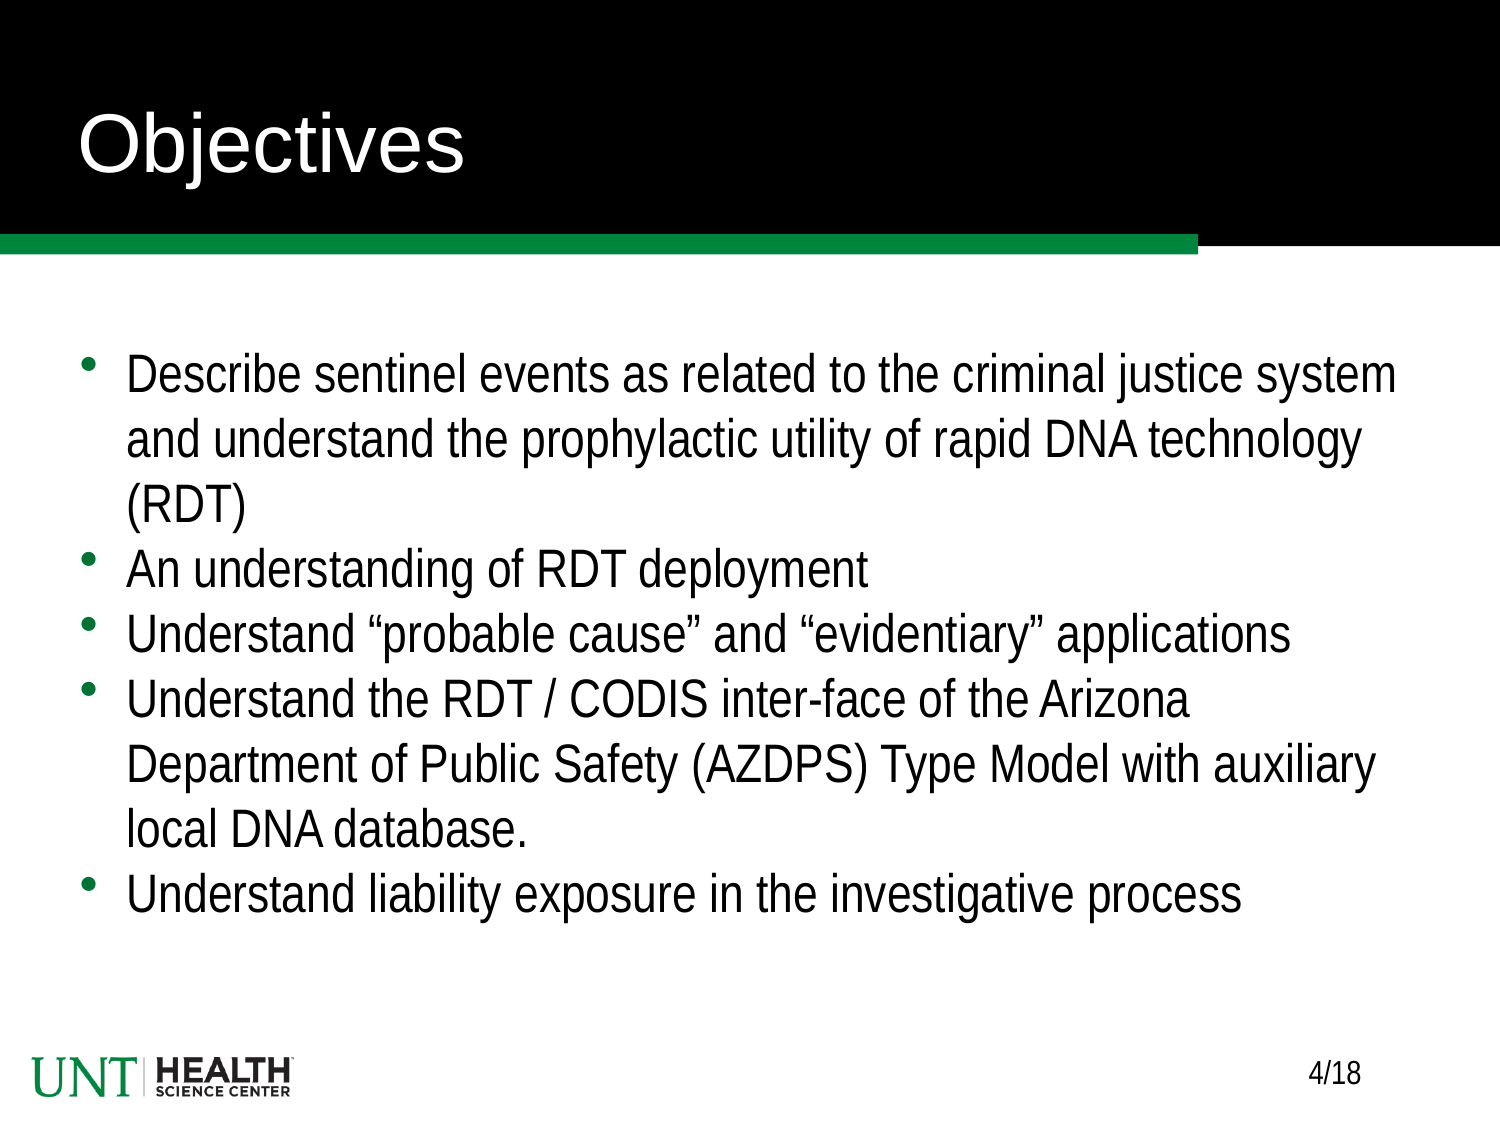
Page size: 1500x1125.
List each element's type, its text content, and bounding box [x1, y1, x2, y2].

picture [31, 1057, 294, 1097]
text_box 4/18 [1175, 1031, 1480, 1111]
title Objectives [61, 44, 1450, 233]
list Describe sentinel events as related to the criminal justice system and understand the prophylactic utility of rapid DNA technology (RDT) An understanding of RDT deployment Understand “probable cause” and “evidentiary” applications Understand the RDT / CODIS inter-face of the Arizona Department of Public Safety (AZDPS) Type Model with auxiliary local DNA database. Understand liability exposure in the investigative process [64, 330, 1426, 1069]
